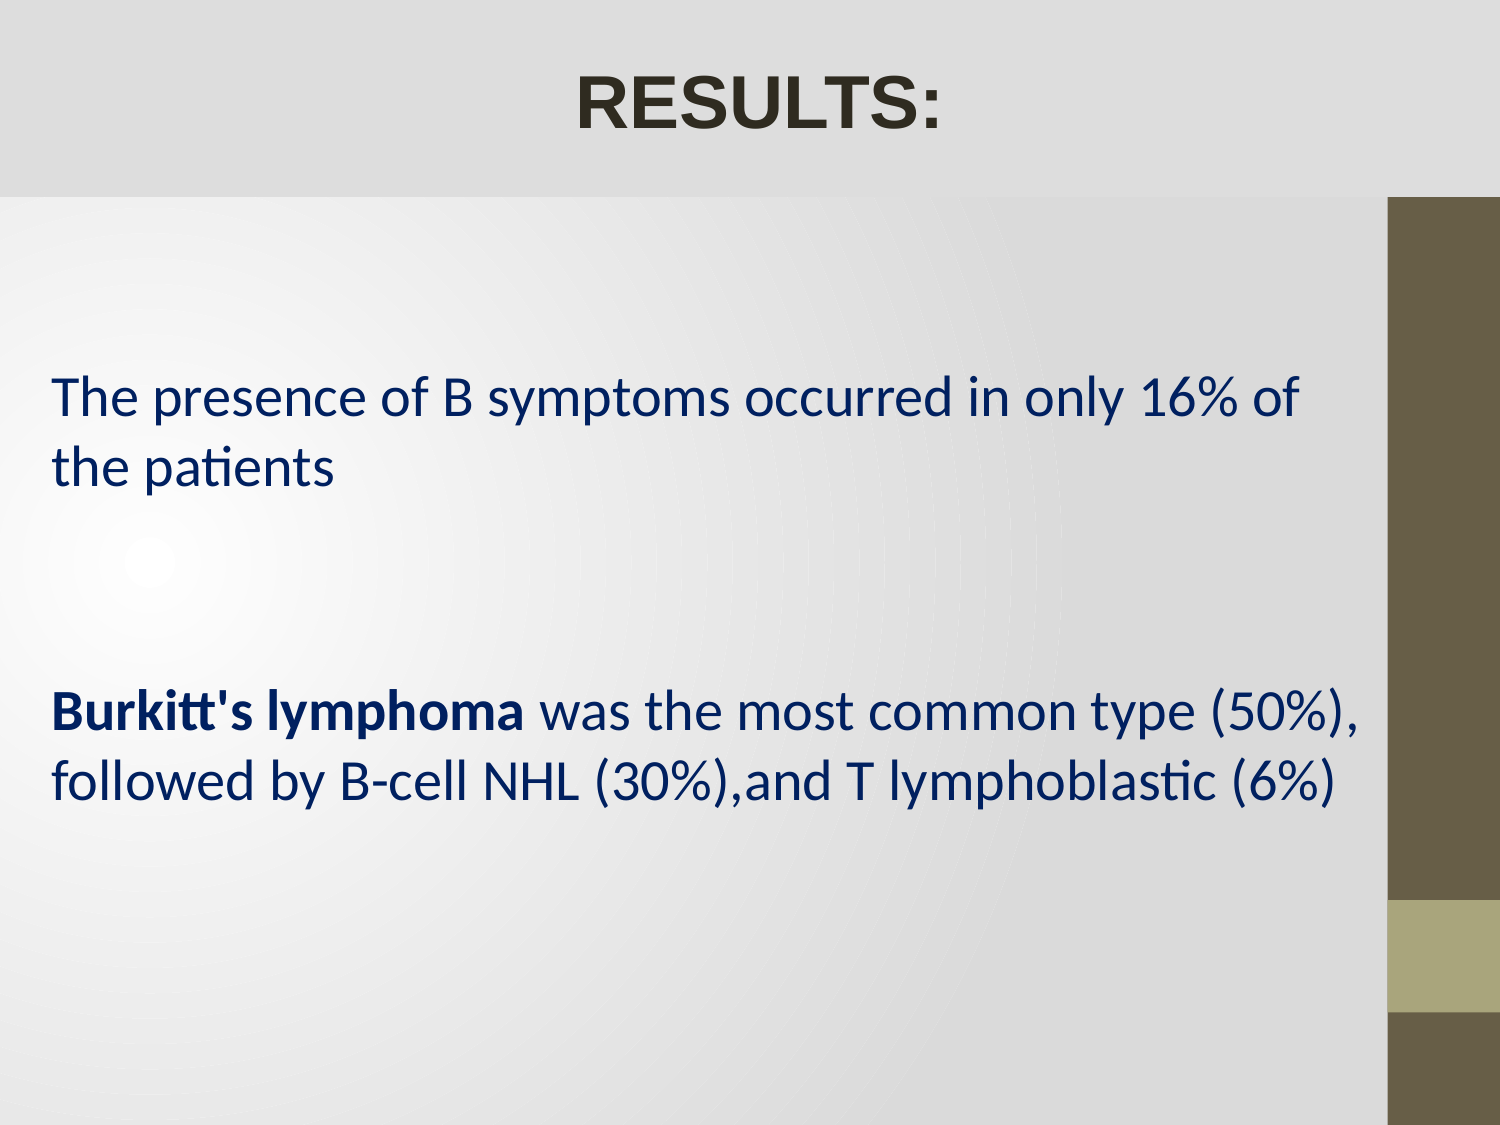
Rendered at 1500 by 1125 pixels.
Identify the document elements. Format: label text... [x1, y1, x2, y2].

list The presence of B symptoms occurred in only 16% of the patients Burkitt's lymphoma was the most common type (50%), followed by B-cell NHL (30%),and T lymphoblastic (6%) [17, 219, 1382, 1084]
text_box RESULTS: [0, 0, 1500, 197]
